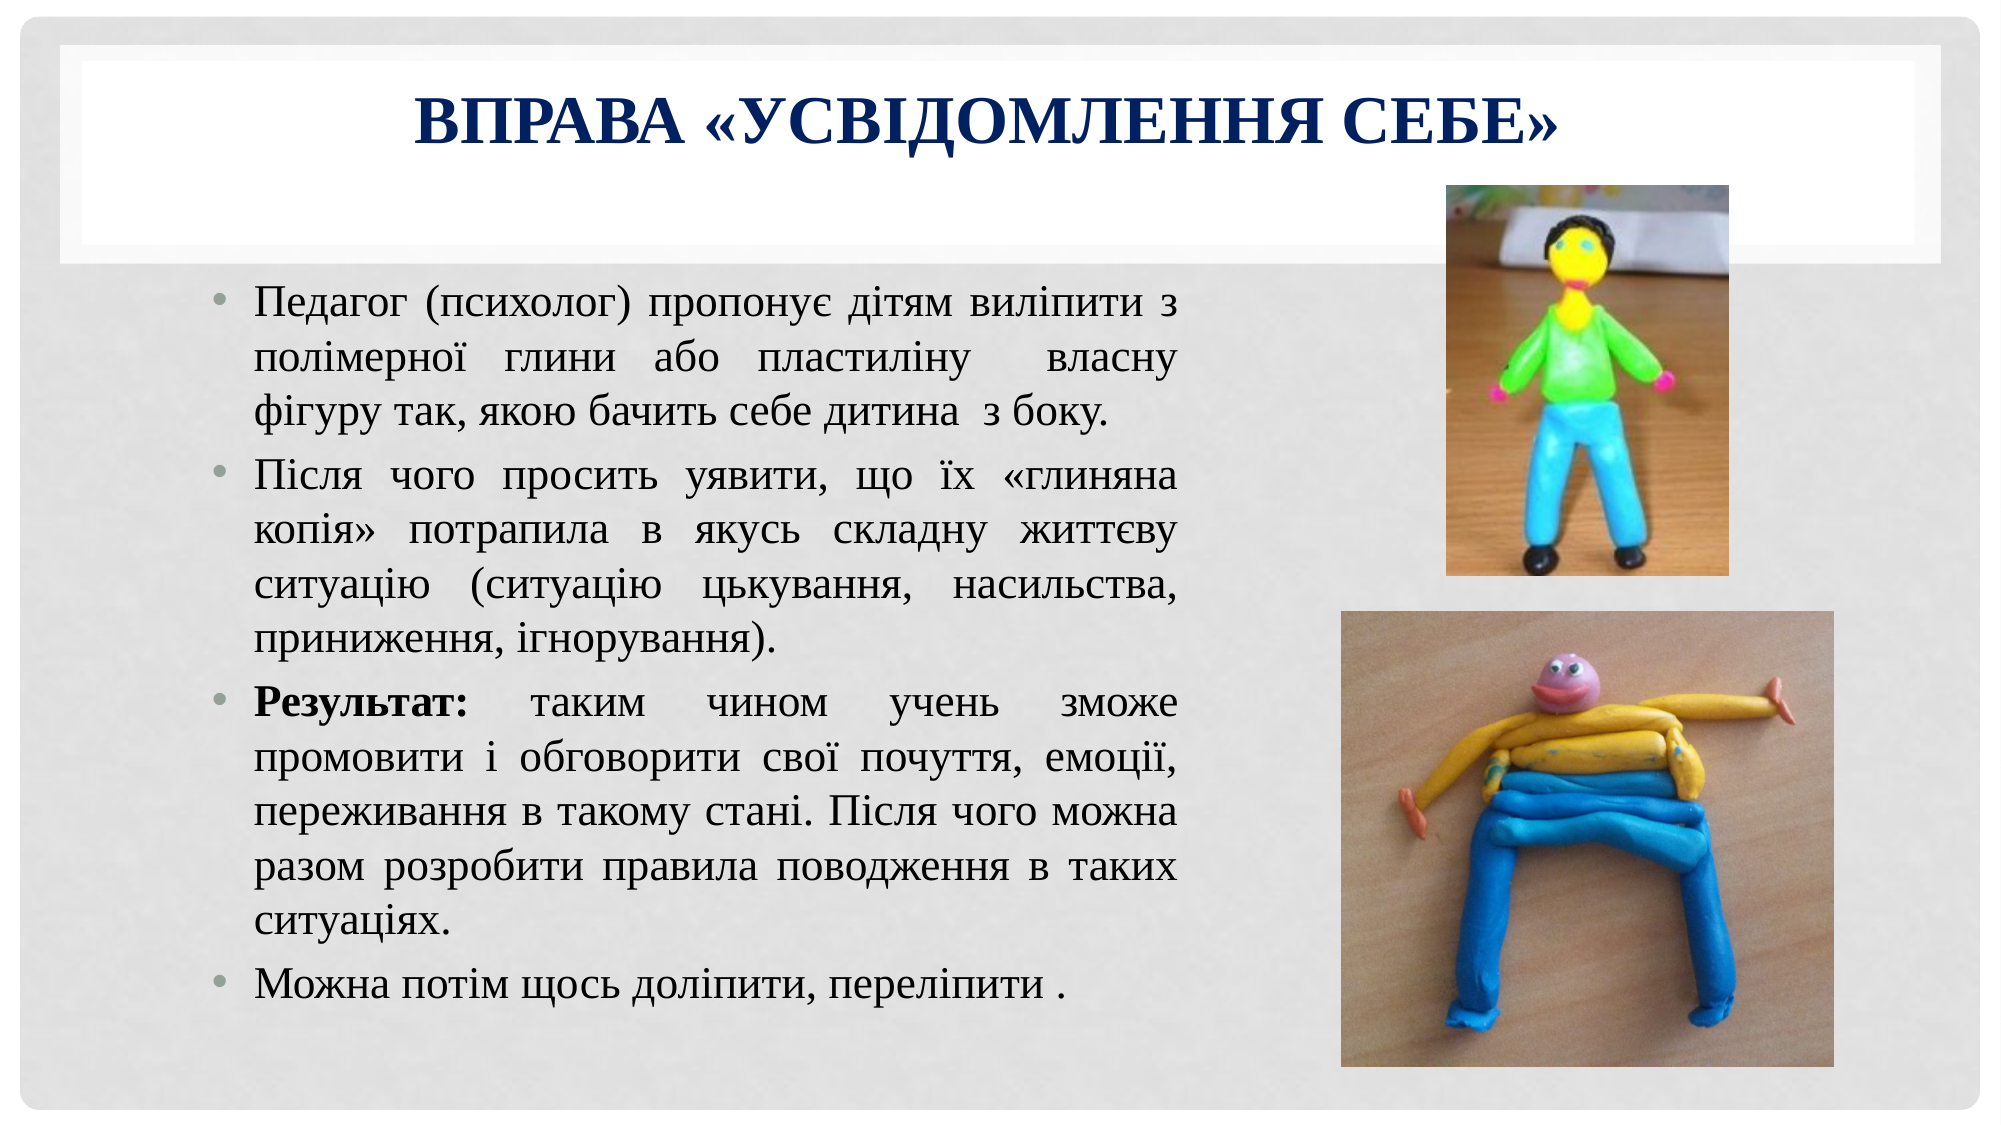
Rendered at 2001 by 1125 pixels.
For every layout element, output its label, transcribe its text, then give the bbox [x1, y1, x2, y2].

picture [1446, 184, 1729, 576]
list Педагог (психолог) пропонує дітям виліпити з полімерної глини або пластиліну власну фігуру так, якою бачить себе дитина з боку. Після чого просить уявити, що їх «глиняна копія» потрапила в якусь складну життєву ситуацію (ситуацію цькування, насильства, приниження, ігнорування). Результат: таким чином учень зможе промовити і обговорити свої почуття, емоції, переживання в такому стані. Після чого можна разом розробити правила поводження в таких ситуаціях. Можна потім щось доліпити, переліпити . [183, 199, 1195, 1024]
title Вправа «Усвідомлення себе» [93, 66, 1900, 238]
picture [1340, 611, 1835, 1067]
